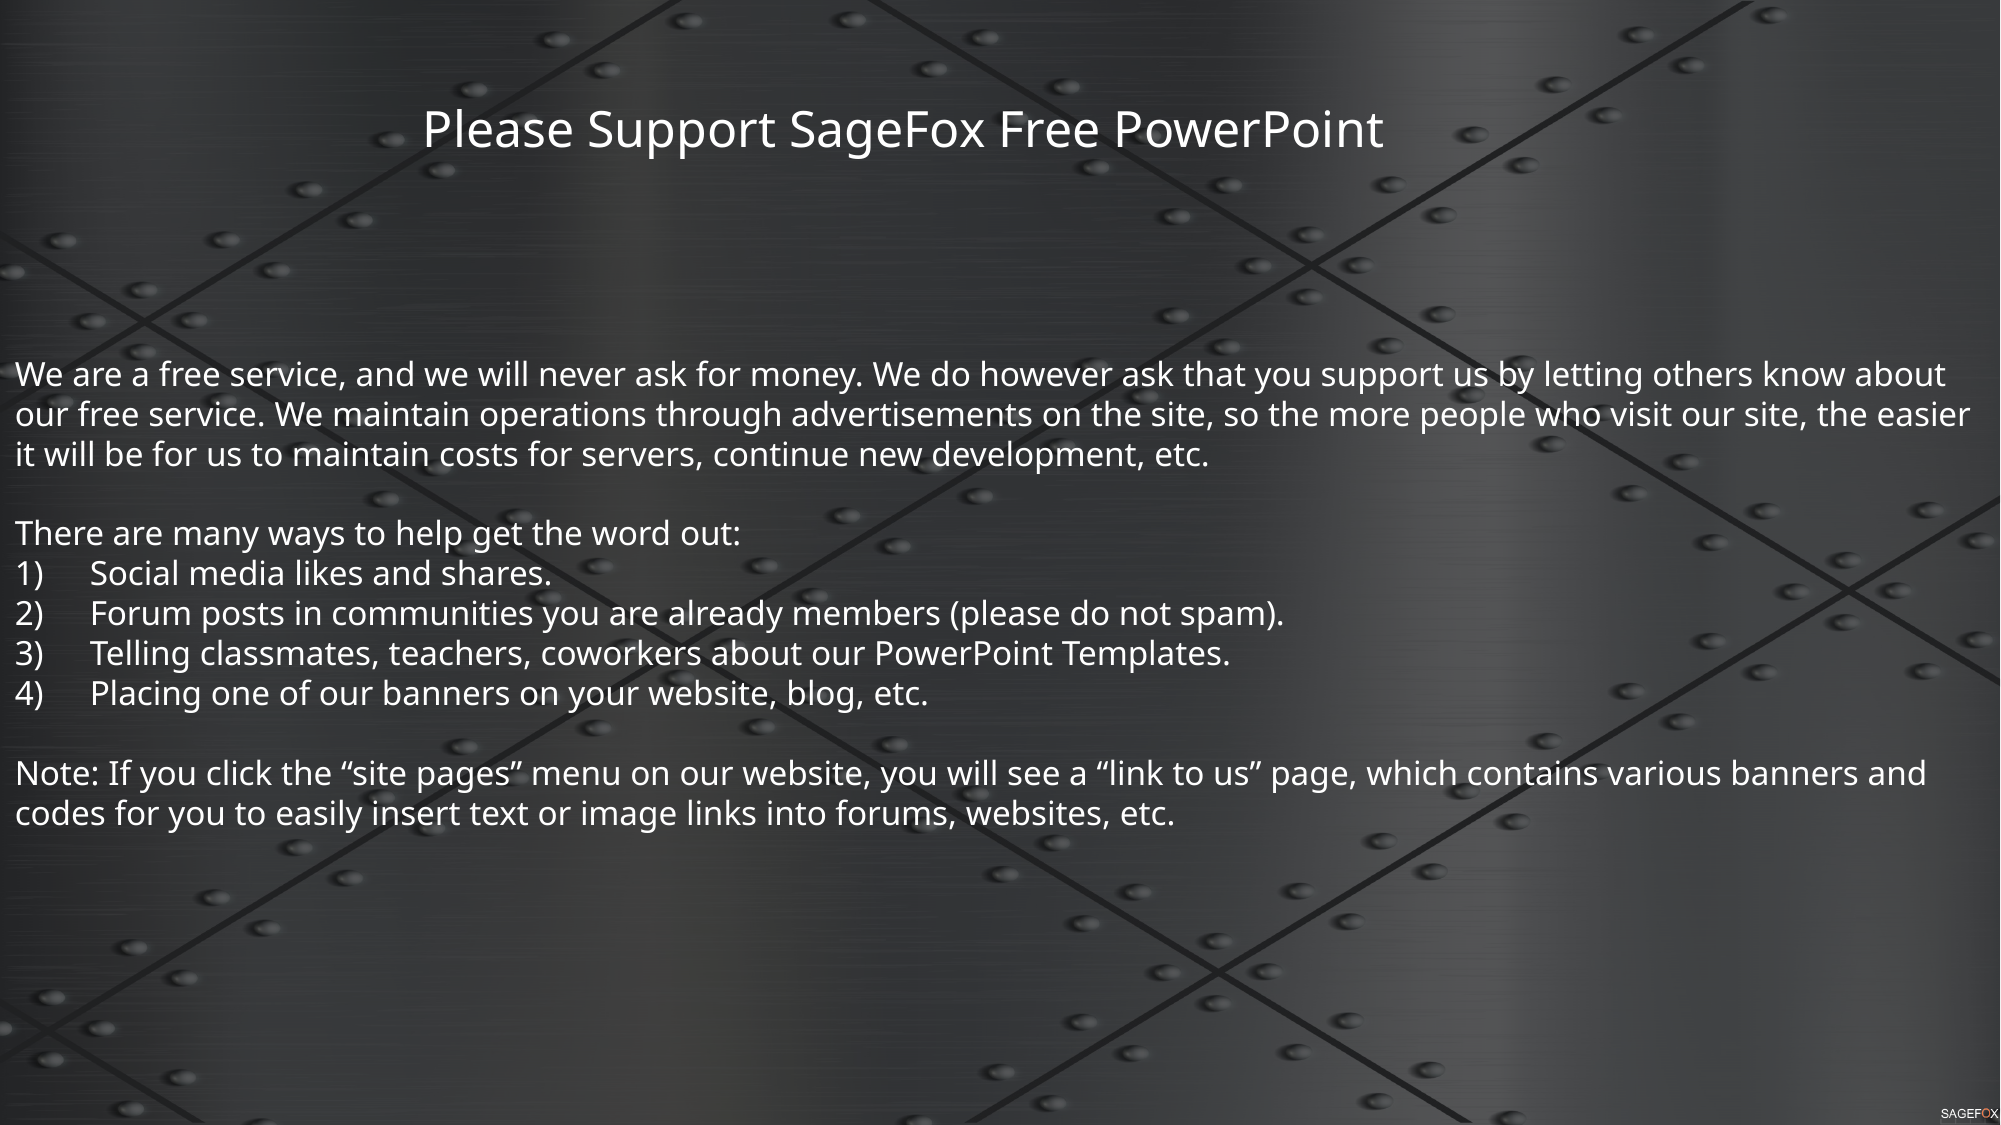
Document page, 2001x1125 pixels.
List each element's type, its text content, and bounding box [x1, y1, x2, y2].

text_box We are a free service, and we will never ask for money. We do however ask that you support us by letting others know about our free service. We maintain operations through advertisements on the site, so the more people who visit our site, the easier it will be for us to maintain costs for servers, continue new development, etc. There are many ways to help get the word out: Social media likes and shares. Forum posts in communities you are already members (please do not spam). Telling classmates, teachers, coworkers about our PowerPoint Templates. Placing one of our banners on your website, blog, etc. Note: If you click the “site pages” menu on our website, you will see a “link to us” page, which contains various banners and codes for you to easily insert text or image links into forums, websites, etc. [0, 0, 2000, 1125]
title Please Support SageFox Free PowerPoint [363, 72, 1444, 190]
